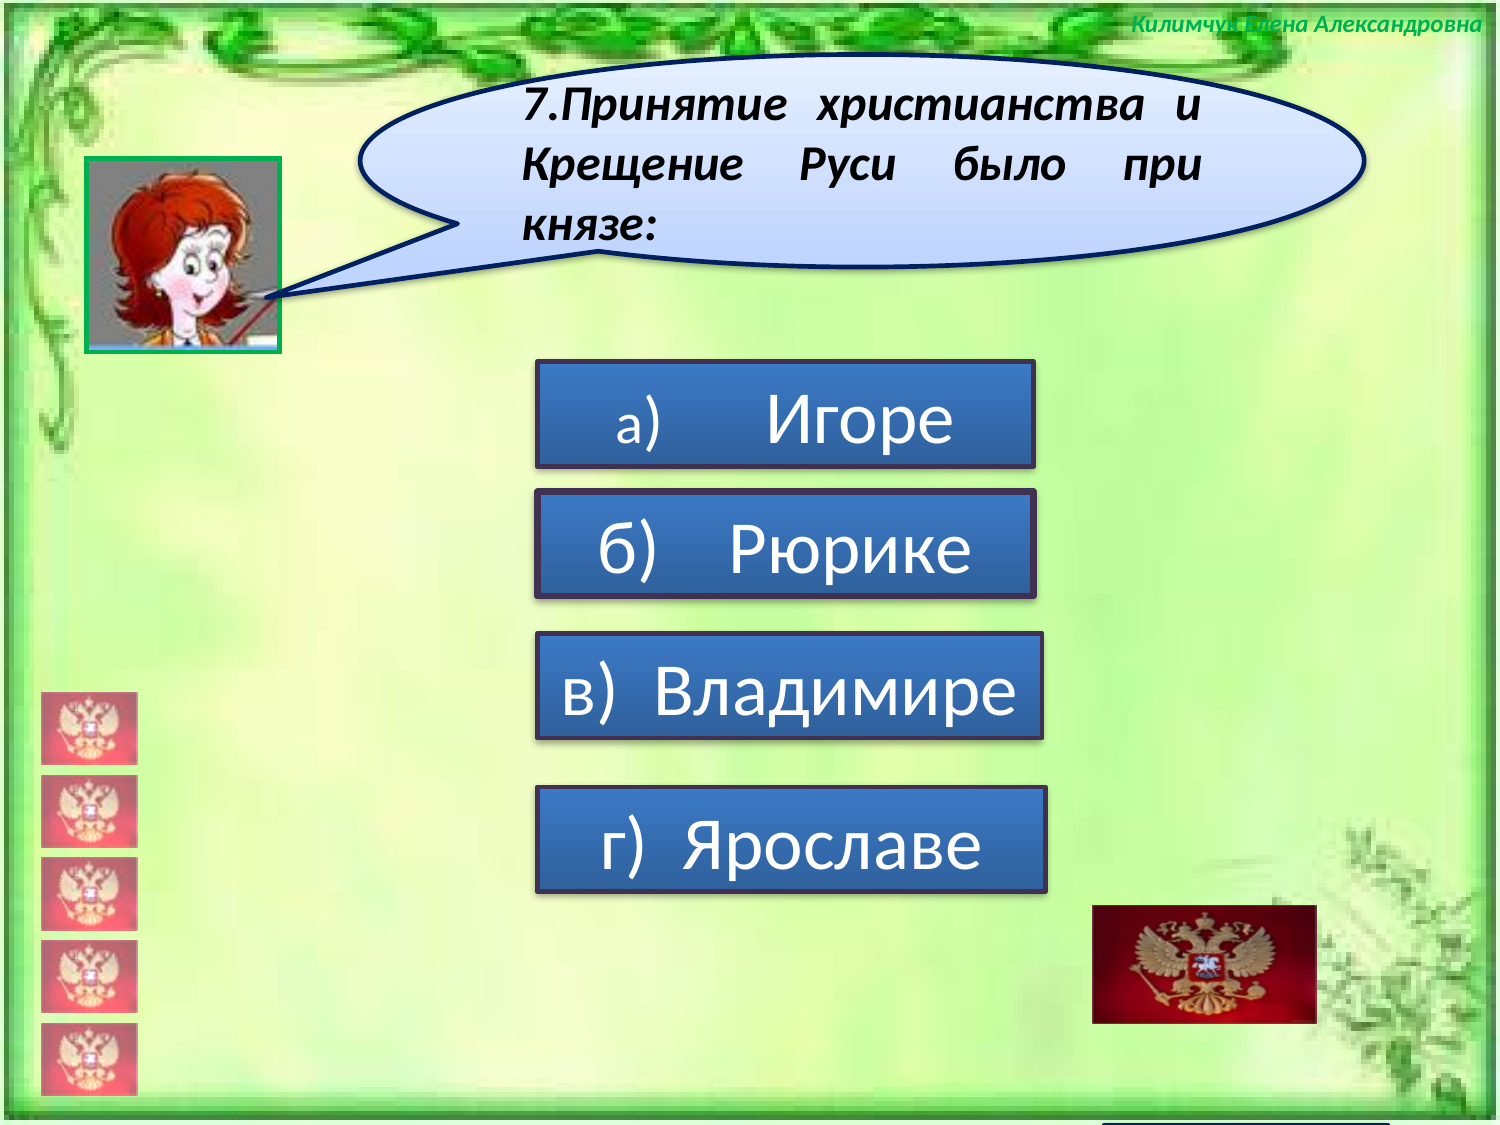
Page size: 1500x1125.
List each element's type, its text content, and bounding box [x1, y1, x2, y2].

text_box в) Владимире [537, 633, 1043, 739]
text_box 7.Принятие христианства и Крещение Руси было при князе: [282, 53, 1365, 297]
picture [0, 0, 1500, 1125]
text_box Килимчук Елена Александровна [1116, 0, 1499, 45]
text_box а) Игоре [537, 361, 1034, 467]
text_box б) Рюрике [537, 491, 1034, 597]
text_box г) Ярославе [537, 786, 1046, 892]
